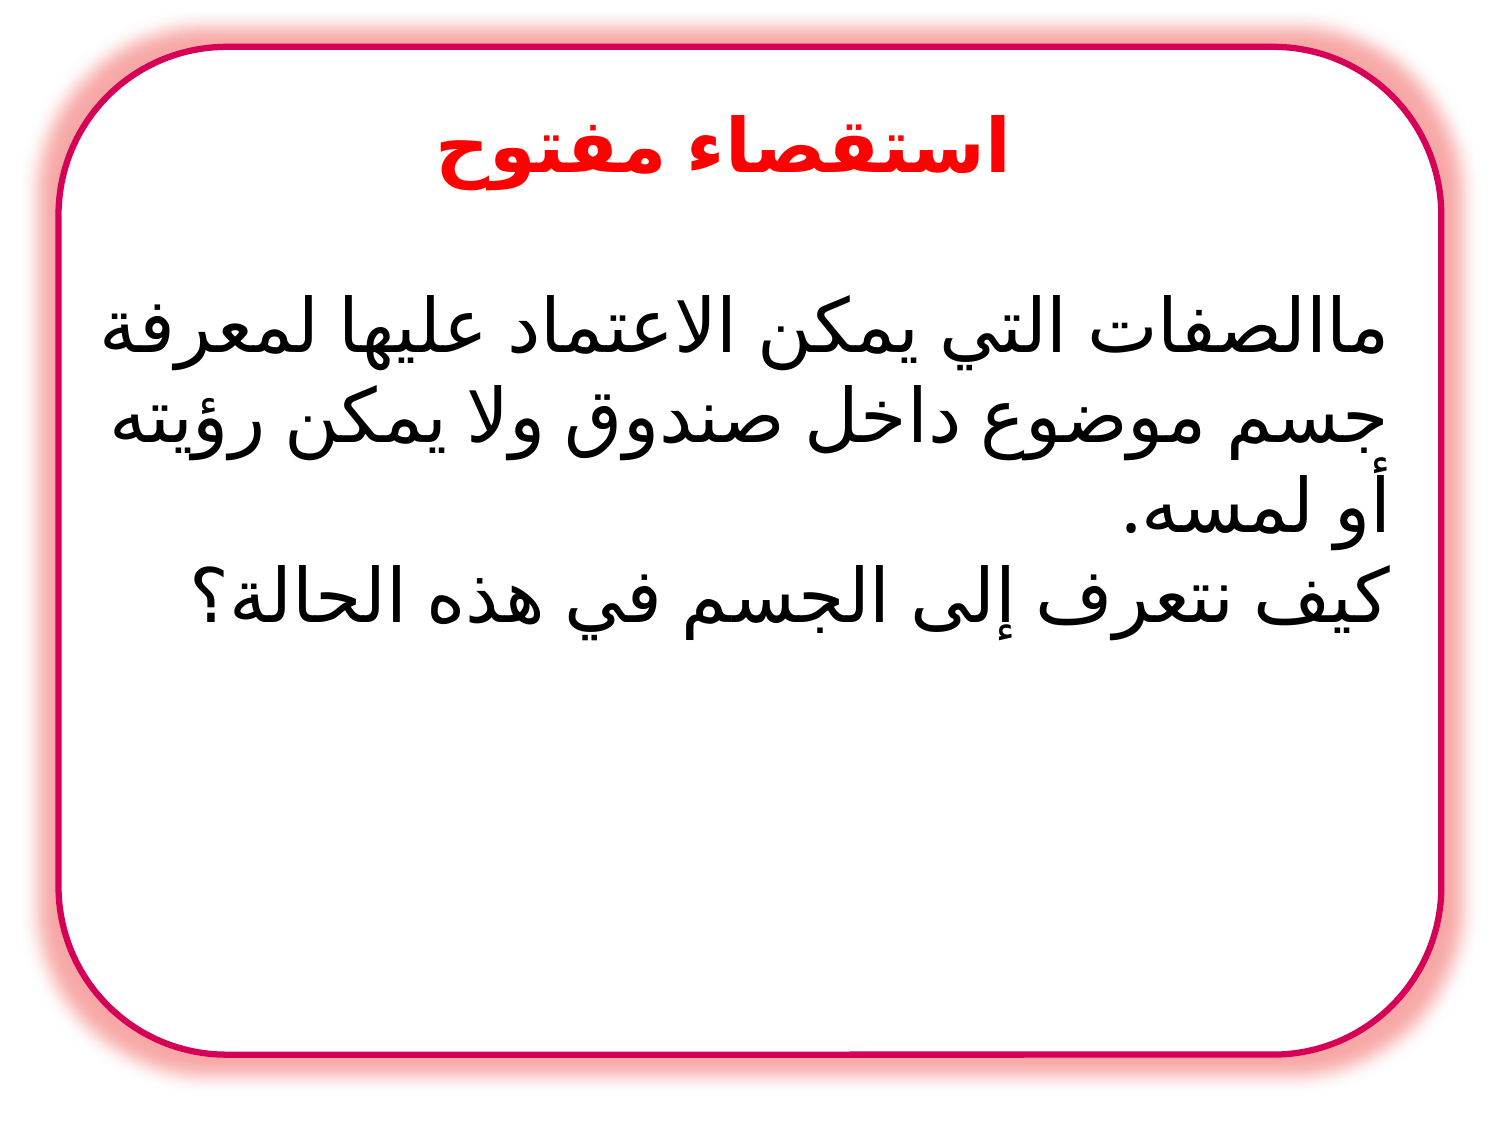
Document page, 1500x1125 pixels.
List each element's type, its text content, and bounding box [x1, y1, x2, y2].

text_box [112, 44, 1388, 89]
text_box استقصاء مفتوح ماالصفات التي يمكن الاعتماد عليها لمعرفة جسم موضوع داخل صندوق ولا يمكن رؤيته أو لمسه. كيف نتعرف إلى الجسم في هذه الحالة؟ [41, 89, 1406, 645]
text_box [56, 108, 1444, 1057]
